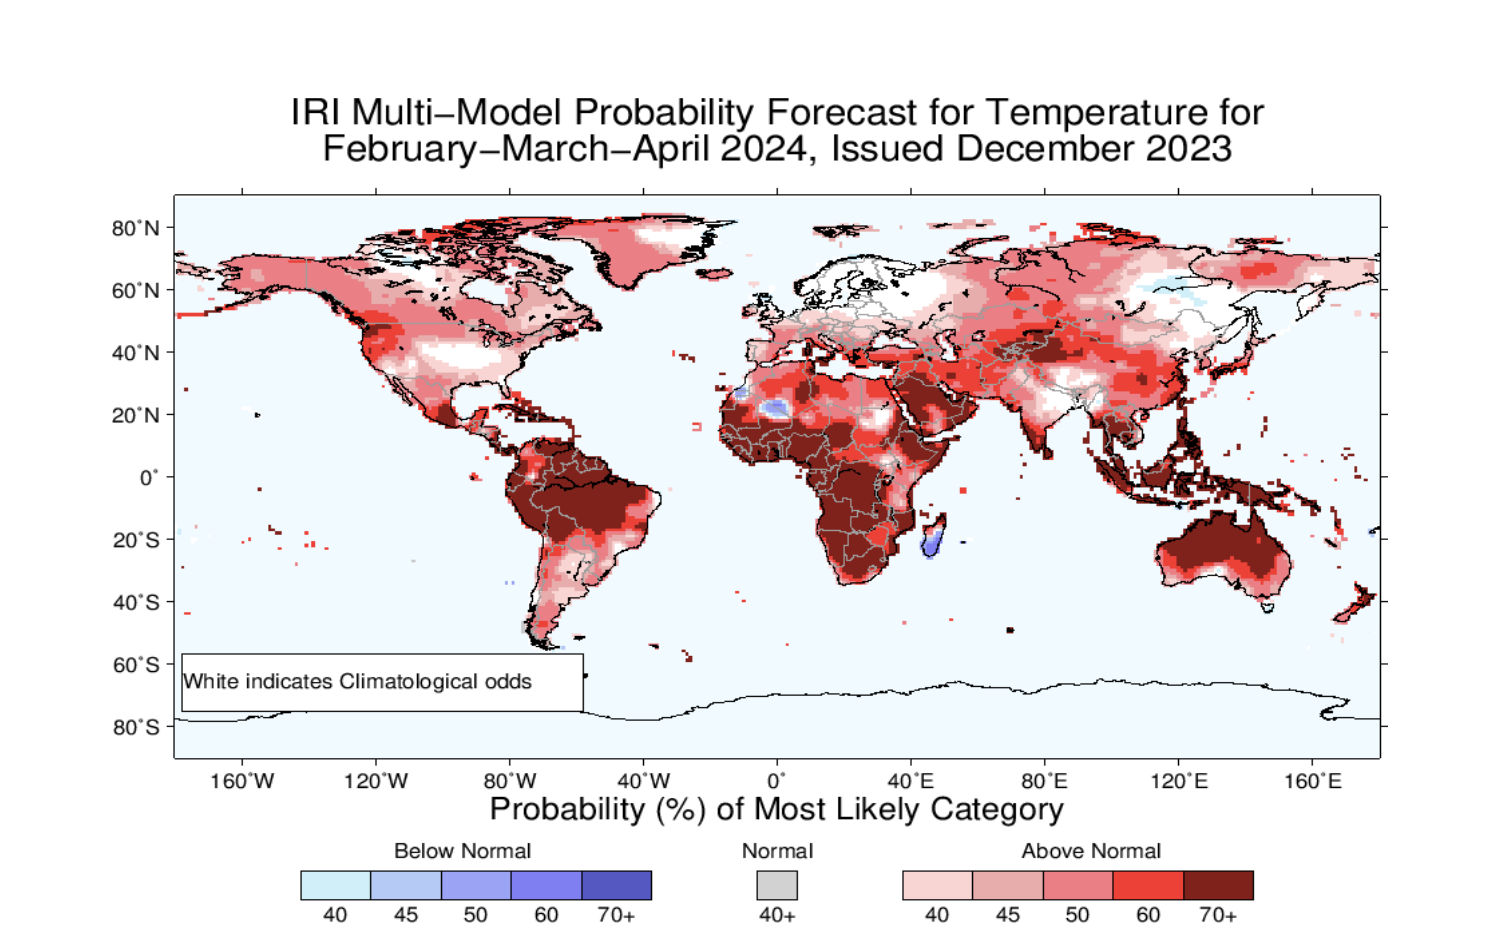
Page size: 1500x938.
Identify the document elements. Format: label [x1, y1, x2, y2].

picture [112, 97, 1388, 923]
